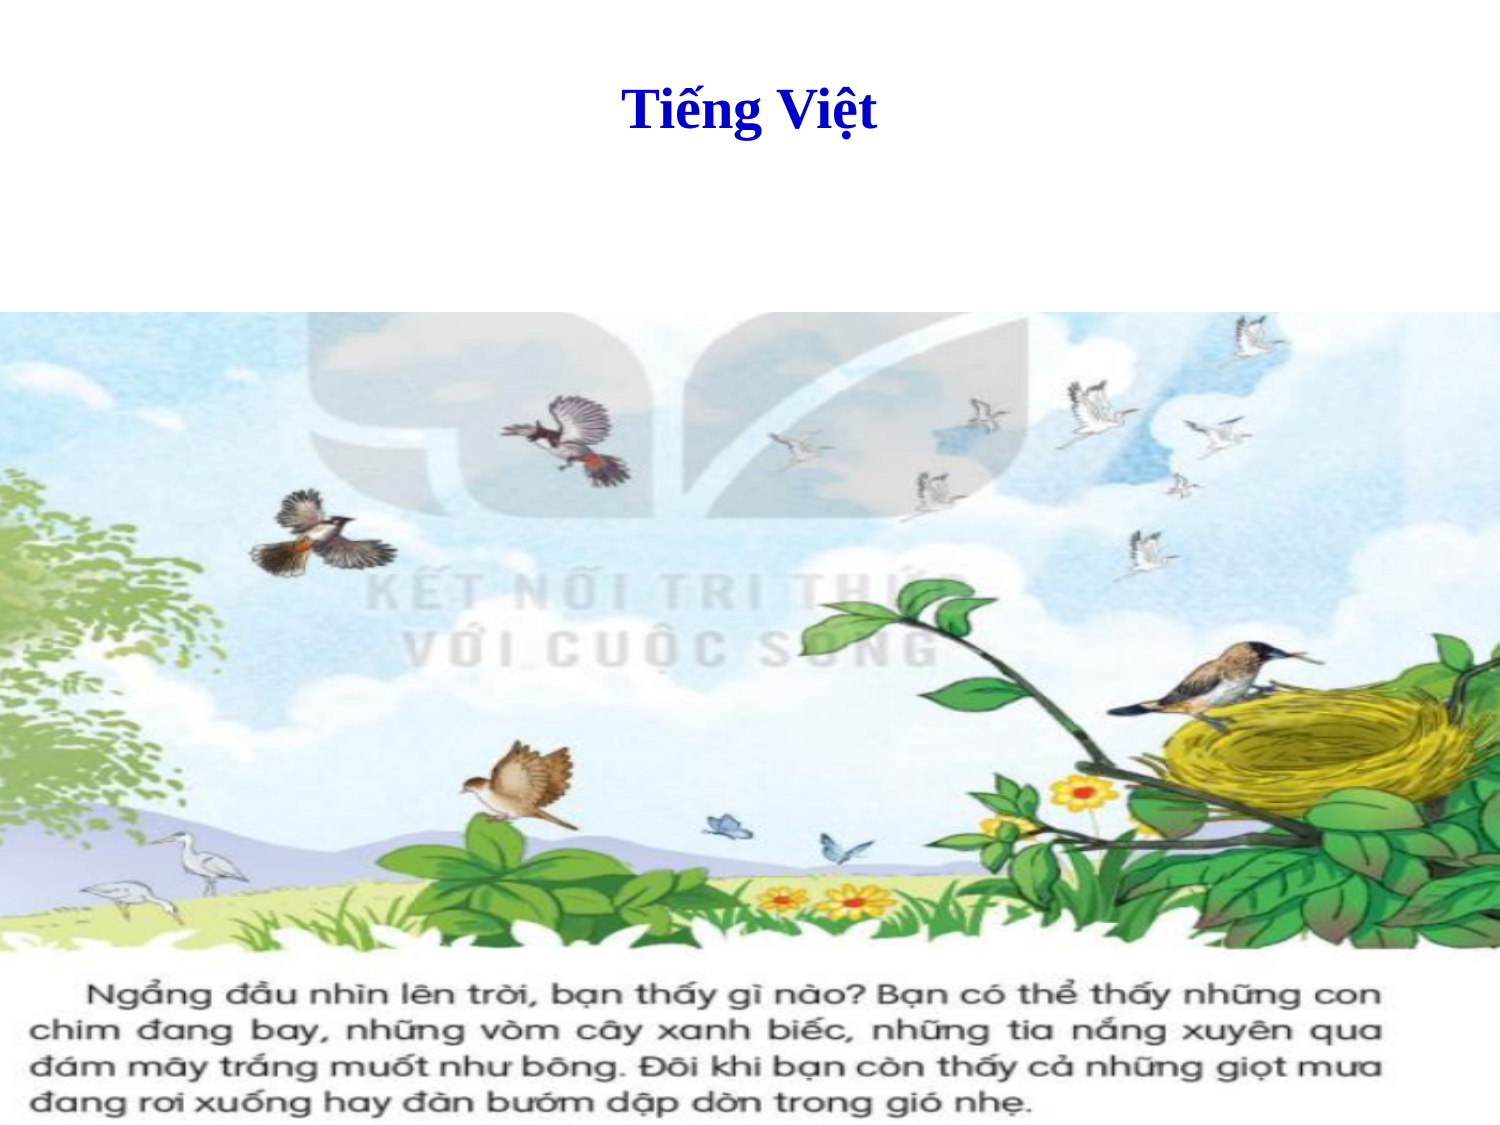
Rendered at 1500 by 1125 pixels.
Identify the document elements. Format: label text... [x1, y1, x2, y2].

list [0, 312, 1500, 1125]
text_box Tiếng Việt [187, 62, 1313, 148]
